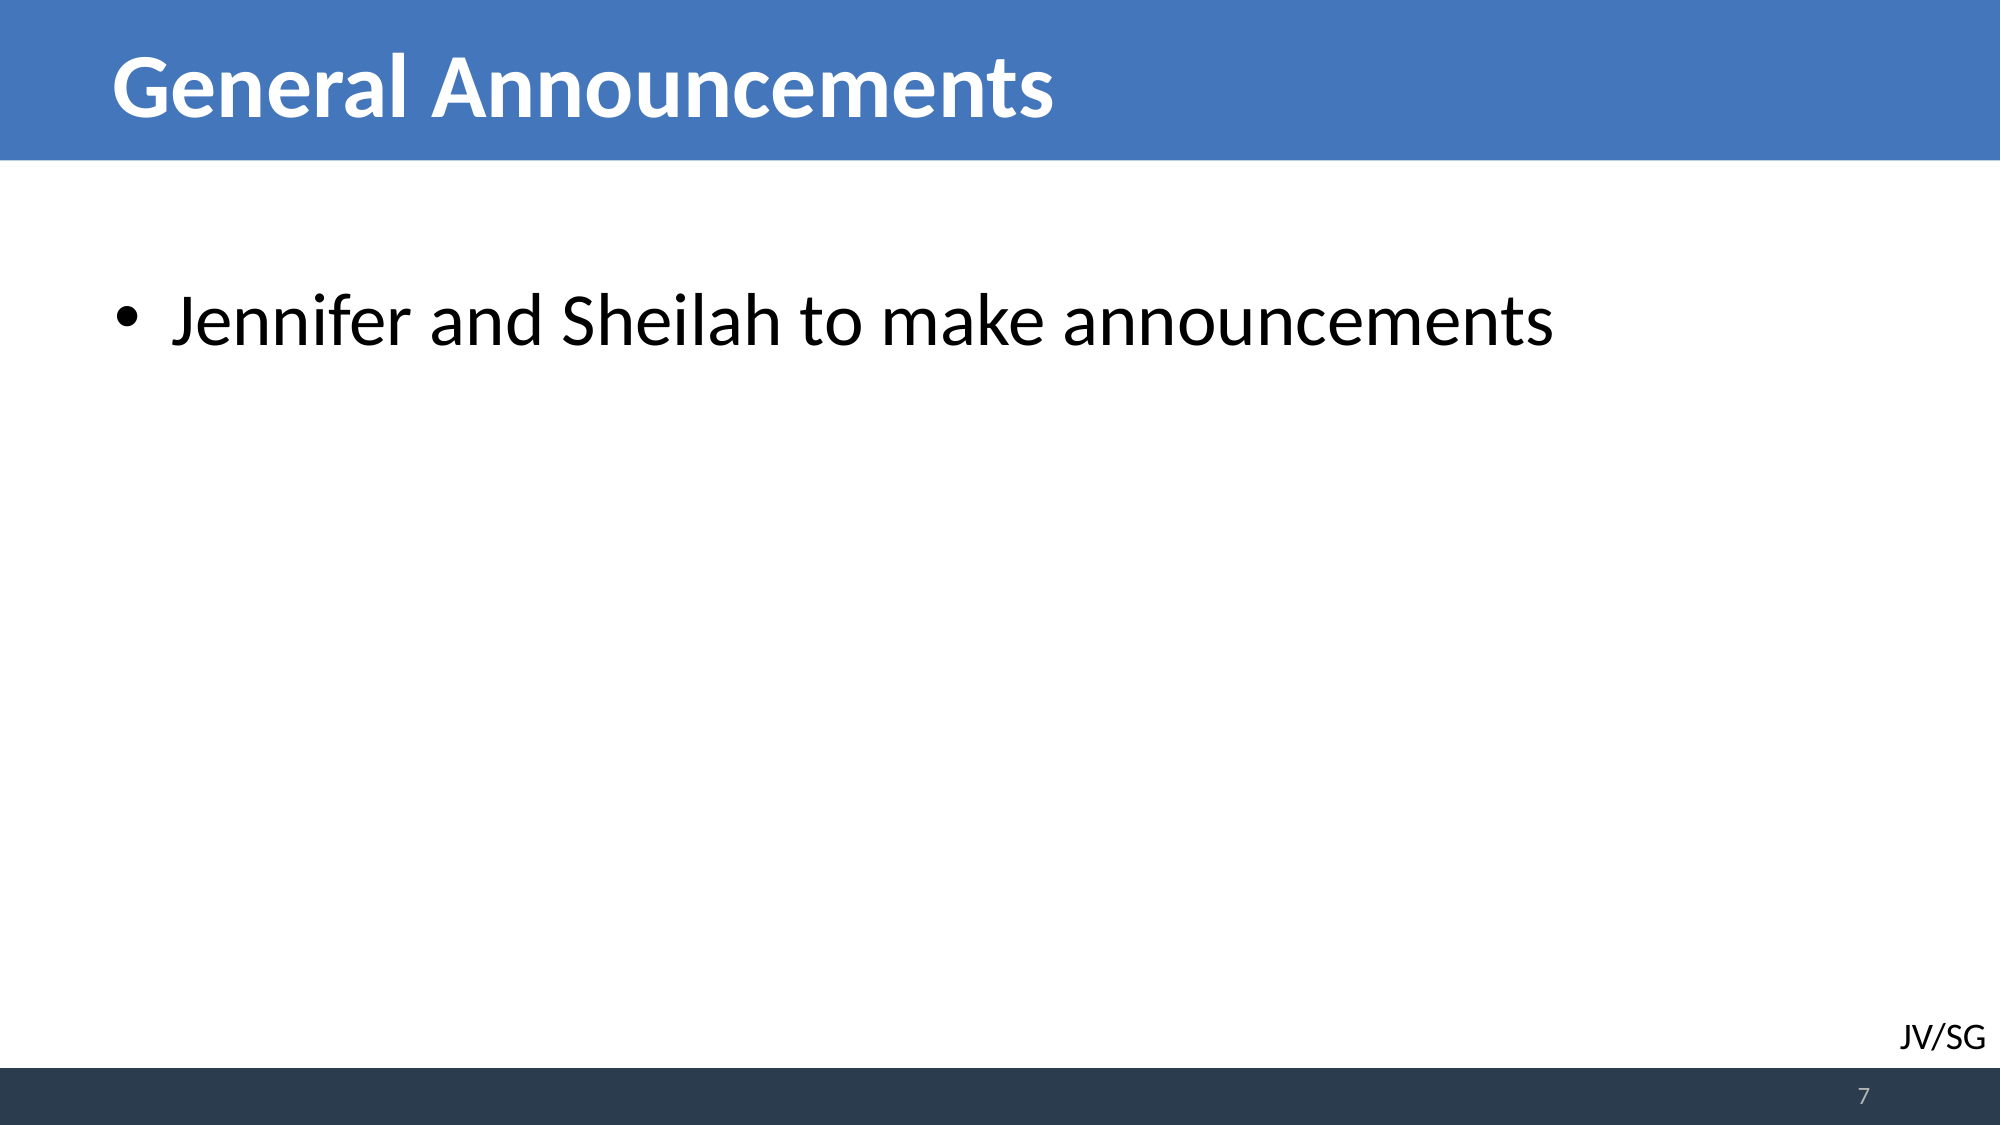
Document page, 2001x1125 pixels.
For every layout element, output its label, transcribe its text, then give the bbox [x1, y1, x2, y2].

slide_number 7 [1436, 1065, 1886, 1125]
title General Announcements [97, 9, 1898, 153]
list Jennifer and Sheilah to make announcements [99, 262, 1900, 1005]
text_box JV/SG [1885, 1004, 2000, 1065]
